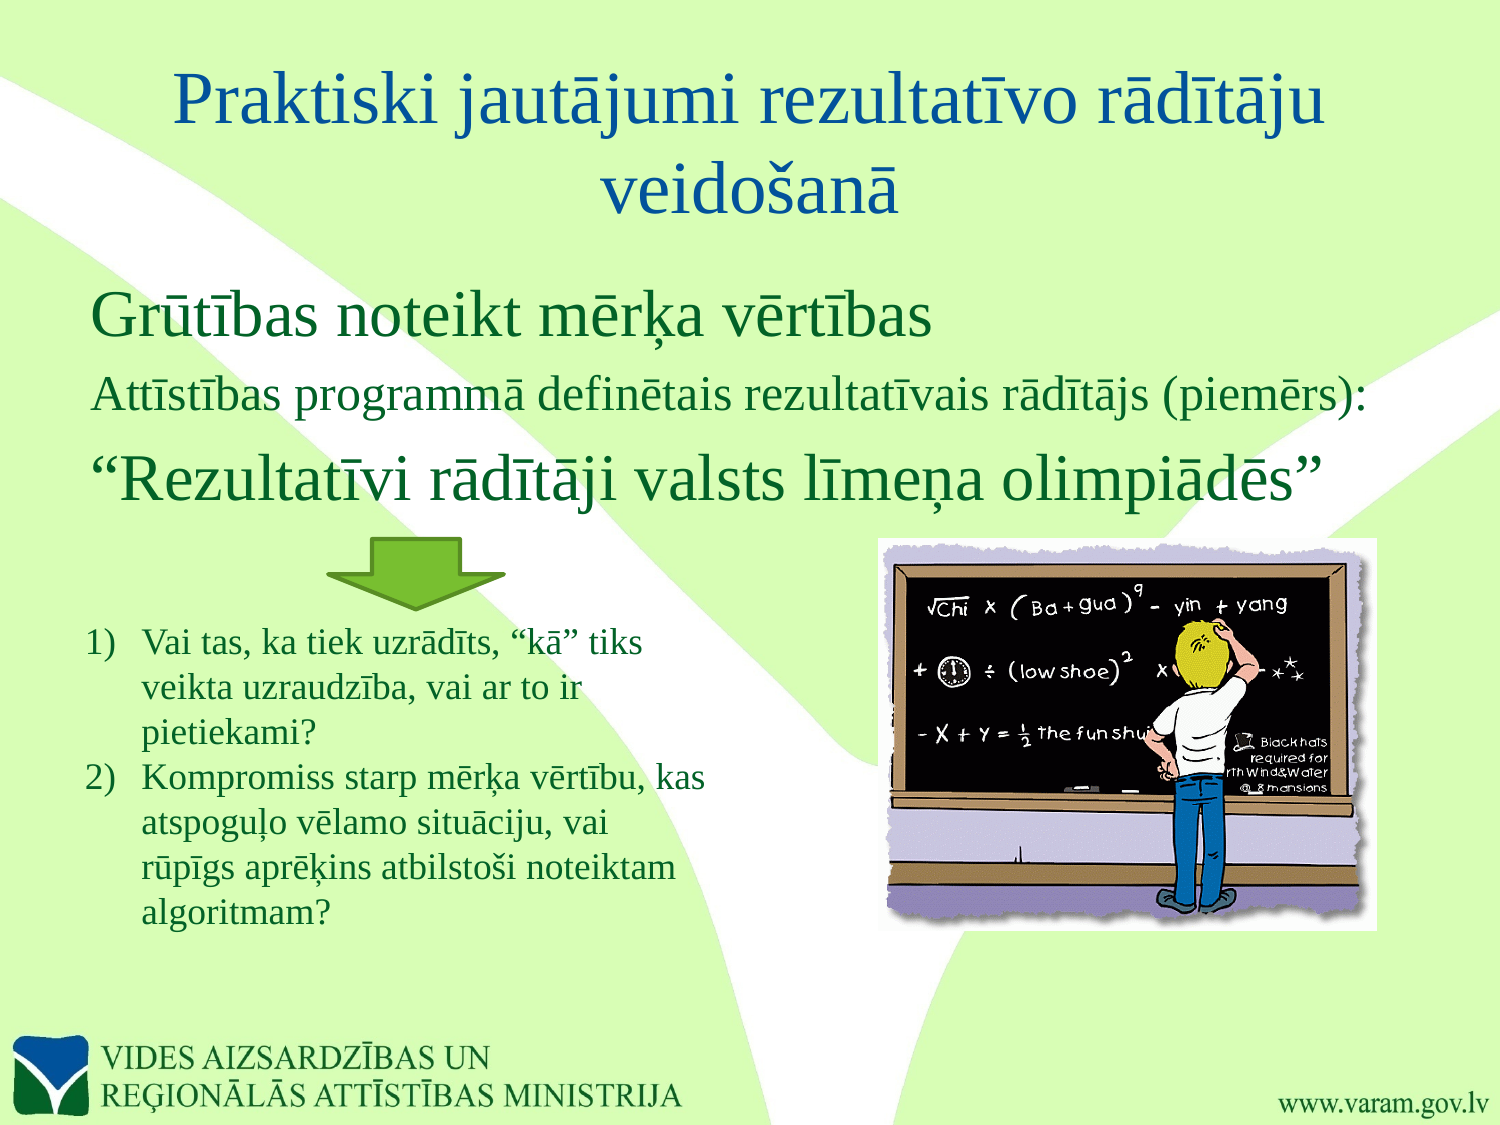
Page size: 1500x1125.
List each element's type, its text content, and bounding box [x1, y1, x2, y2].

picture [0, 0, 1500, 1125]
list Grūtības noteikt mērķa vērtības Attīstības programmā definētais rezultatīvais rādītājs (piemērs): “Rezultatīvi rādītāji valsts līmeņa olimpiādēs” [74, 262, 1426, 1006]
text_box Vai tas, ka tiek uzrādīts, “kā” tiks veikta uzraudzība, vai ar to ir pietiekami? Kompromiss starp mērķa vērtību, kas atspoguļo vēlamo situāciju, vai rūpīgs aprēķins atbilstoši noteiktam algoritmam? [70, 609, 727, 940]
title Praktiski jautājumi rezultatīvo rādītāju veidošanā [74, 44, 1426, 233]
text_box [326, 536, 506, 609]
